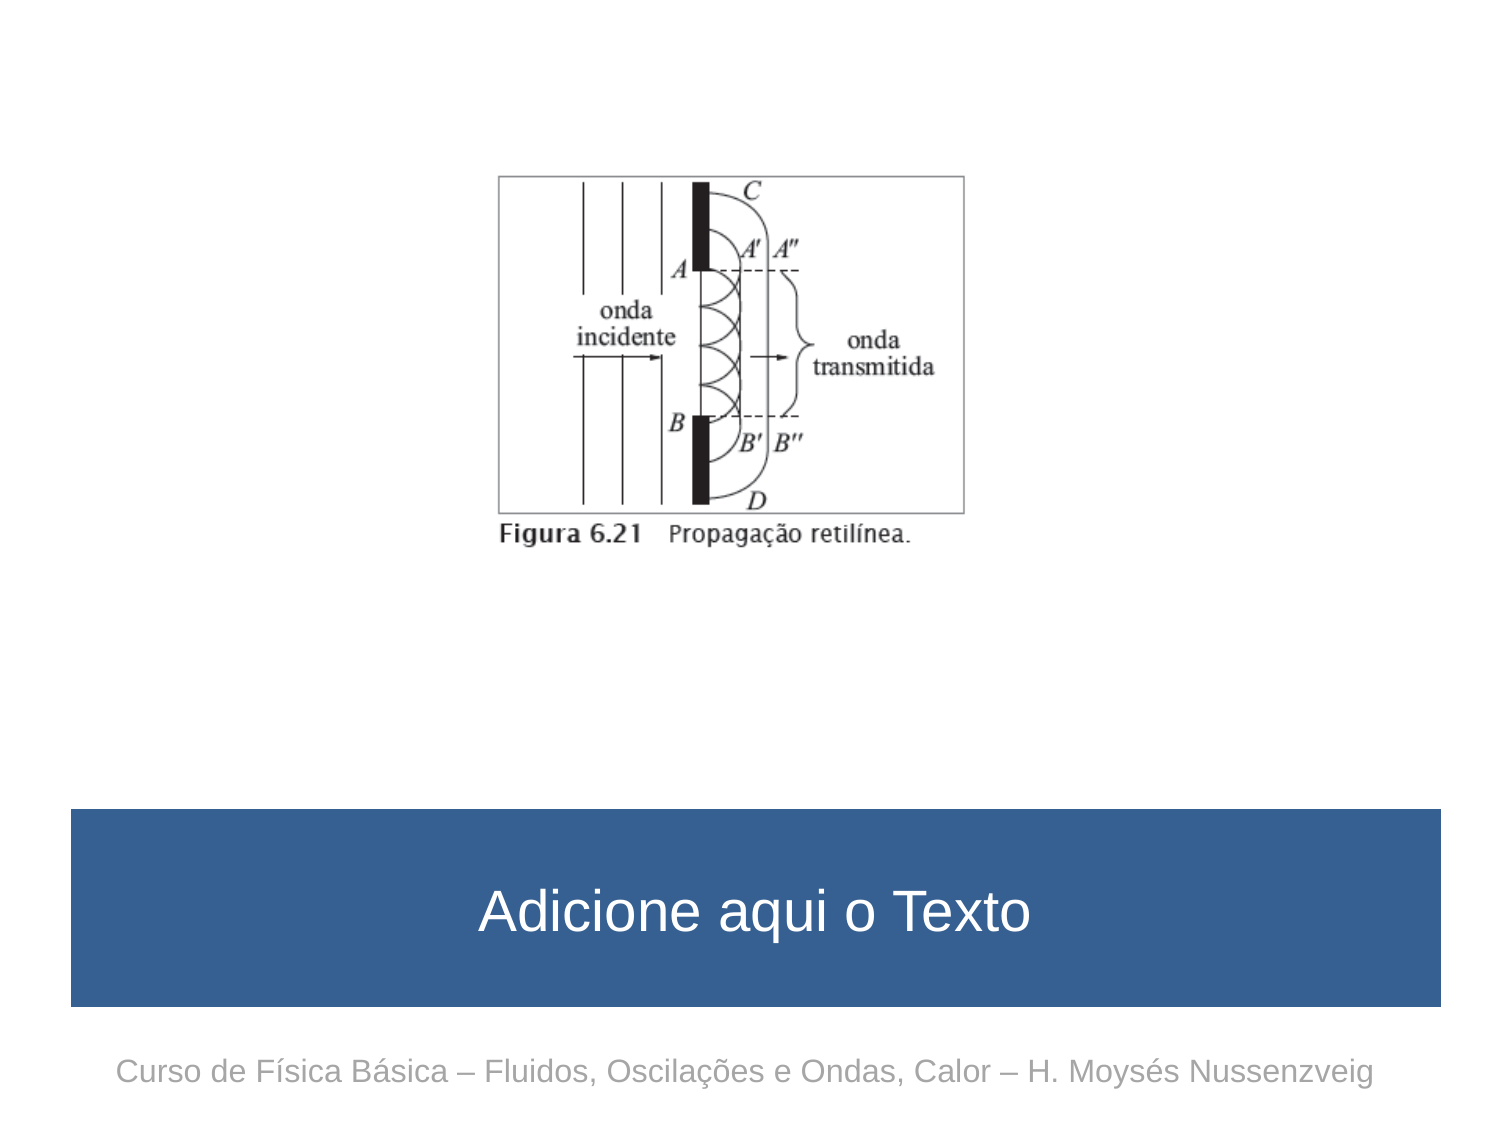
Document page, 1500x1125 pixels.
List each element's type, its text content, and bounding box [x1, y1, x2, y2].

picture [477, 162, 976, 563]
text_box Adicione aqui o Texto [70, 808, 1442, 1008]
footer Curso de Física Básica – Fluidos, Oscilações e Ondas, Calor – H. Moysés Nussenzveig [0, 1042, 1500, 1103]
